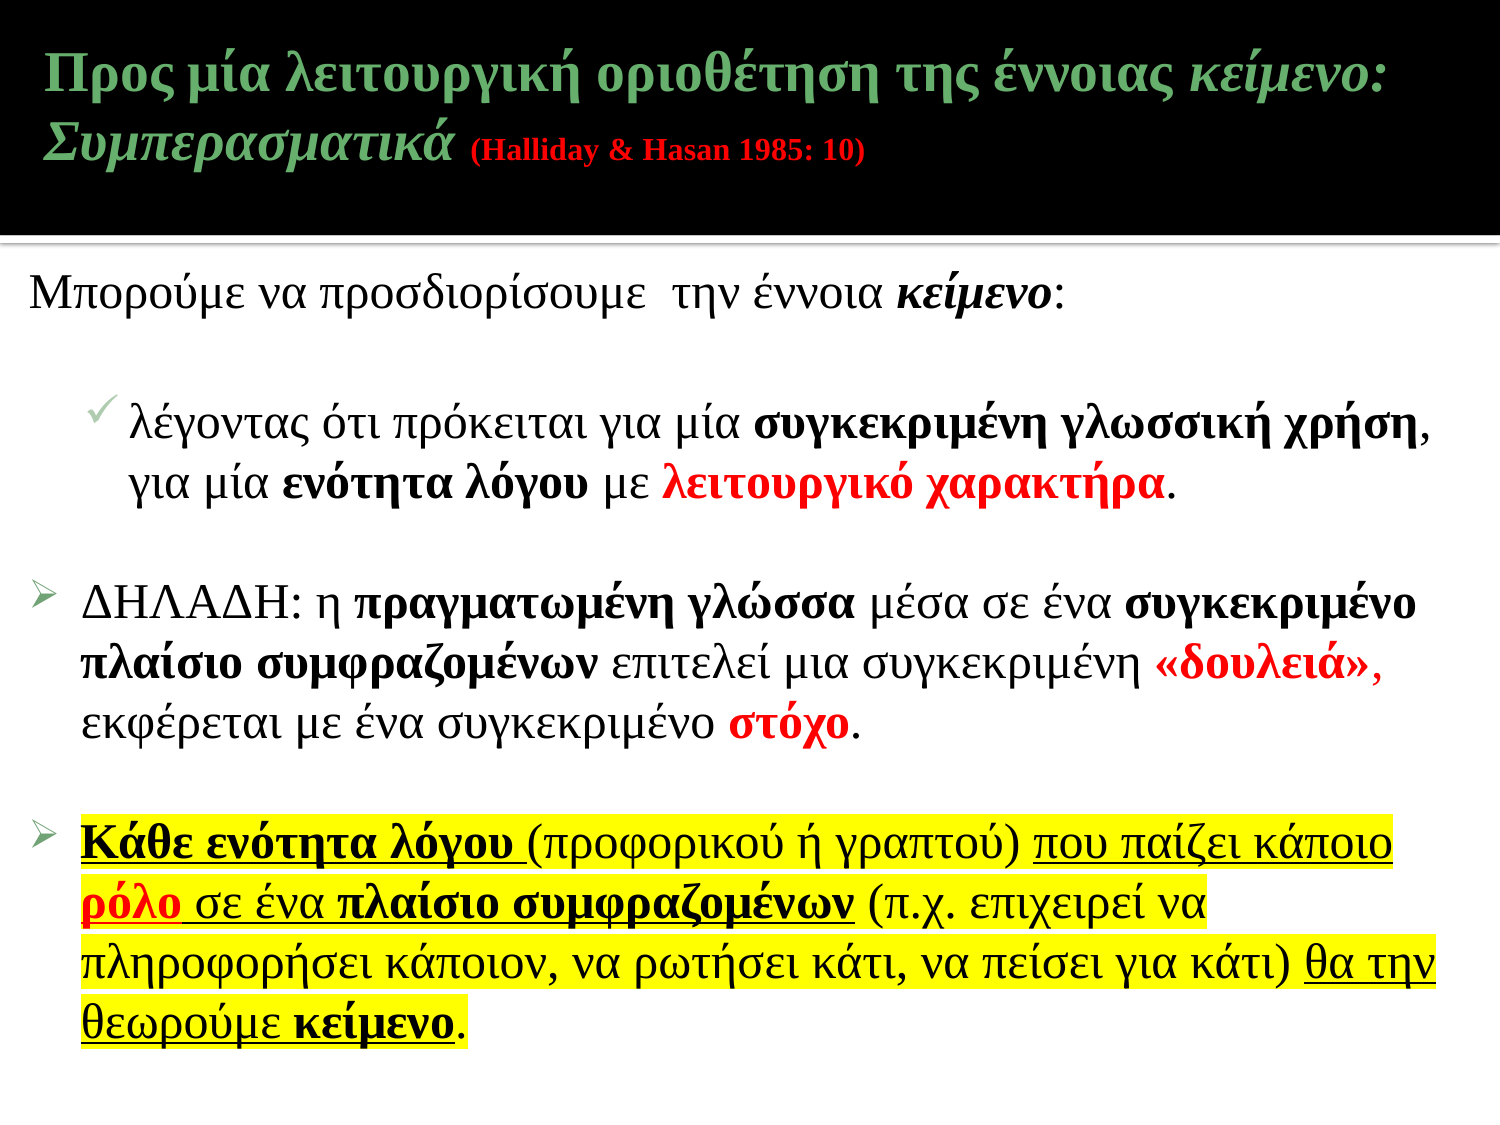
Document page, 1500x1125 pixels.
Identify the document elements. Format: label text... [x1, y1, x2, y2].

list Μπορούμε να προσδιορίσουμε την έννοια κείμενο: λέγοντας ότι πρόκειται για μία συγκεκριμένη γλωσσική χρήση, για μία ενότητα λόγου με λειτουργικό χαρακτήρα. ΔΗΛΑΔΗ: η πραγματωμένη γλώσσα μέσα σε ένα συγκεκριμένο πλαίσιο συμφραζομένων επιτελεί μια συγκεκριμένη «δουλειά», εκφέρεται με ένα συγκεκριμένο στόχο. Κάθε ενότητα λόγου (προφορικού ή γραπτού) που παίζει κάποιο ρόλο σε ένα πλαίσιο συμφραζομένων (π.χ. επιχειρεί να πληροφορήσει κάποιον, να ρωτήσει κάτι, να πείσει για κάτι) θα την θεωρούμε κείμενο. [0, 243, 1471, 1125]
title Προς μία λειτουργική οριοθέτηση της έννοιας κείμενο: Συμπερασματικά (Ηalliday & Ηasan 1985: 10) [29, 25, 1471, 231]
